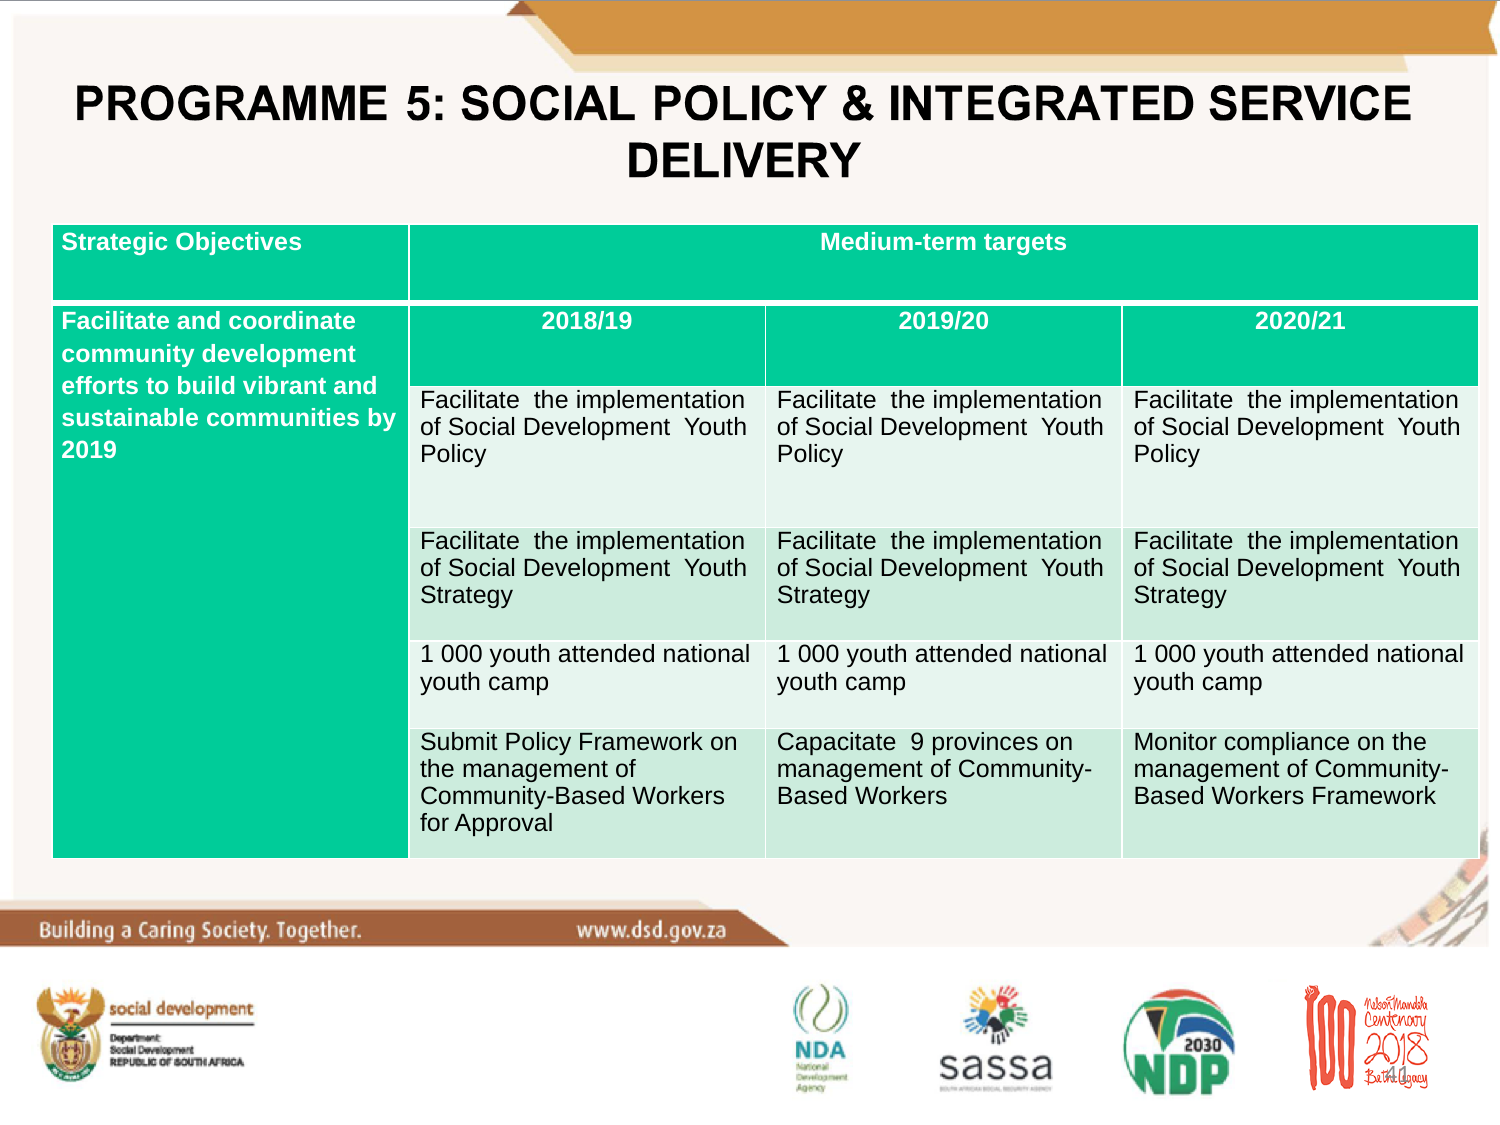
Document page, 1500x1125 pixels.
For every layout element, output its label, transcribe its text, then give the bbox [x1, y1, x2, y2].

table_cell Facilitate and coordinate community development efforts to build vibrant and sustainable communities by 2019 [53, 306, 408, 858]
table_header Strategic Objectives [53, 225, 408, 300]
table_cell Facilitate the implementation of Social Development Youth Policy [1123, 387, 1478, 527]
table_cell Capacitate 9 provinces on management of Community-Based Workers [766, 729, 1121, 858]
picture [0, 0, 1500, 1125]
table_cell Facilitate the implementation of Social Development Youth Policy [766, 387, 1121, 527]
slide_number 41 [1074, 1042, 1425, 1103]
table_cell Facilitate the implementation of Social Development Youth Policy [410, 387, 765, 527]
table_header Medium-term targets [410, 225, 1478, 300]
table_cell Facilitate the implementation of Social Development Youth Strategy [1123, 528, 1478, 640]
table_cell 2019/20 [766, 306, 1121, 386]
table_cell Submit Policy Framework on the management of Community-Based Workers for Approval [410, 729, 765, 858]
table_cell 1 000 youth attended national youth camp [766, 642, 1121, 728]
table_cell Facilitate the implementation of Social Development Youth Strategy [766, 528, 1121, 640]
table_cell Monitor compliance on the management of Community-Based Workers Framework [1123, 729, 1478, 858]
table_cell 2020/21 [1123, 306, 1478, 386]
table_cell 1 000 youth attended national youth camp [1123, 642, 1478, 728]
table_cell 2018/19 [410, 306, 765, 386]
table_cell Facilitate the implementation of Social Development Youth Strategy [410, 528, 765, 640]
table_cell 1 000 youth attended national youth camp [410, 642, 765, 728]
